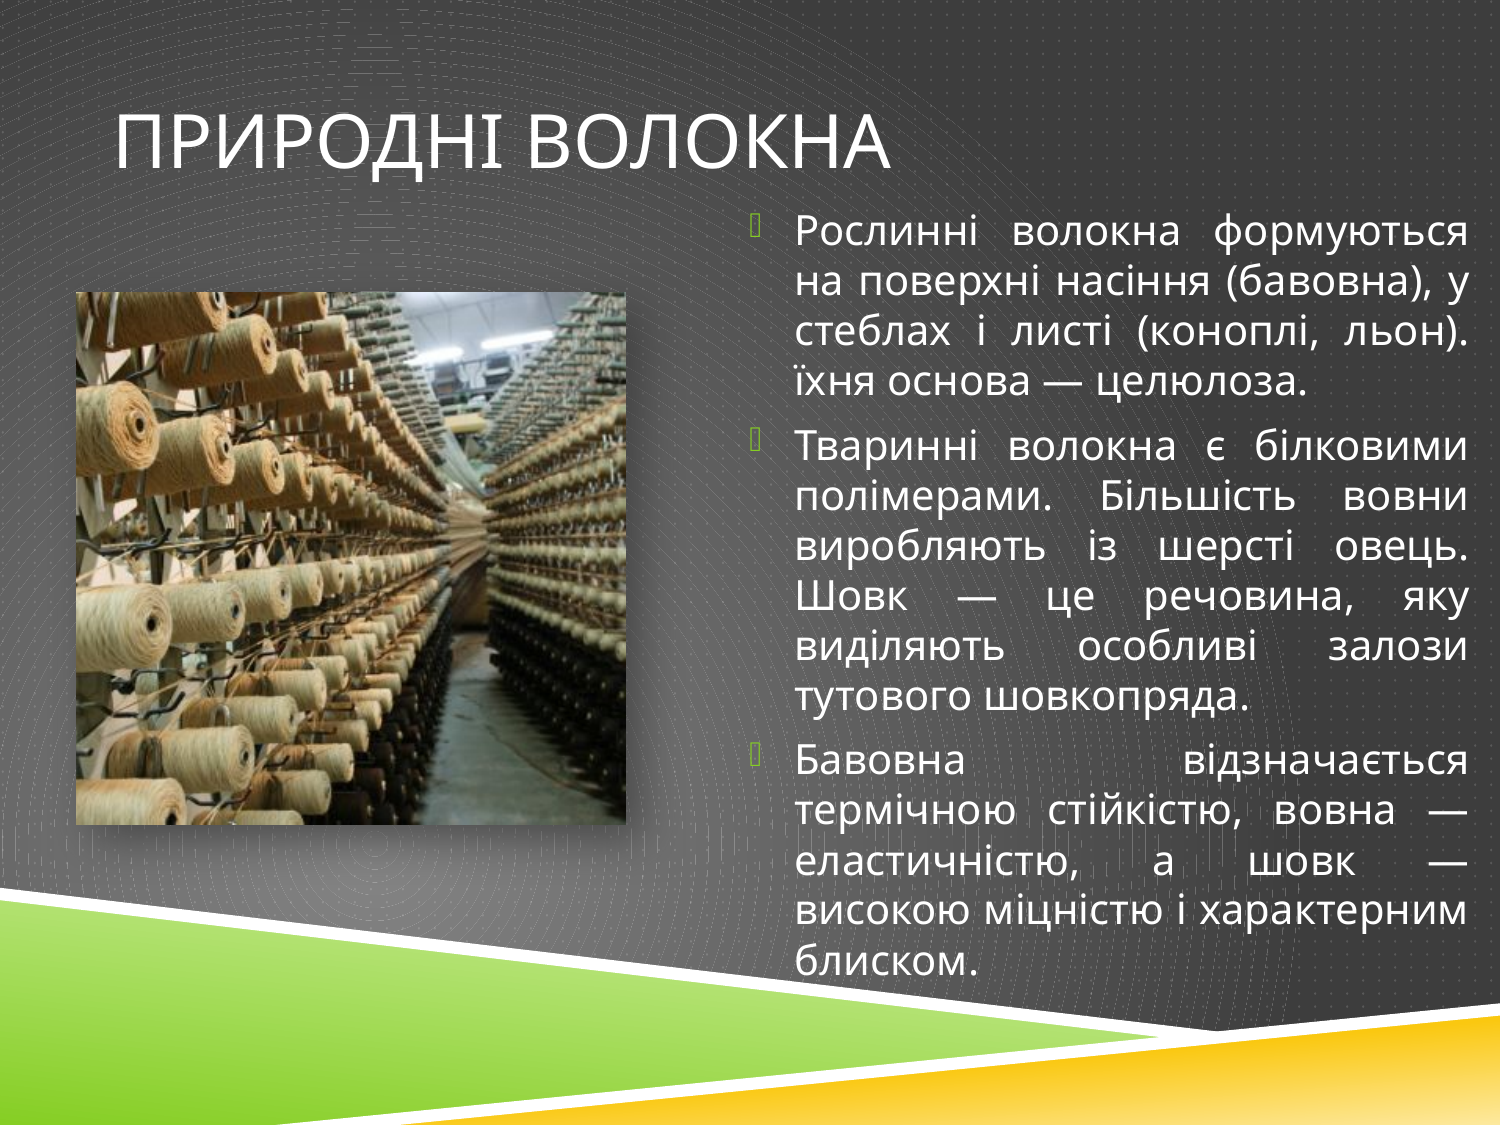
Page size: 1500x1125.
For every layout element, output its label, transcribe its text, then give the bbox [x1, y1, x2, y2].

list Рослинні волокна формуються на поверхні насіння (бавовна), у стеблах і листі (коноплі, льон). їхня основа — целюлоза. Тваринні волокна є білковими полімерами. Більшість вовни виробляють із шерсті овець. Шовк — це речовина, яку виділяють особливі залози тутового шовкопряда. Бавовна відзначається термічною стійкістю, вовна — еластичністю, а шовк — високою міцністю і характерним блиском. [738, 196, 1470, 929]
picture [76, 292, 626, 825]
title Природні волокна [112, 45, 1388, 233]
